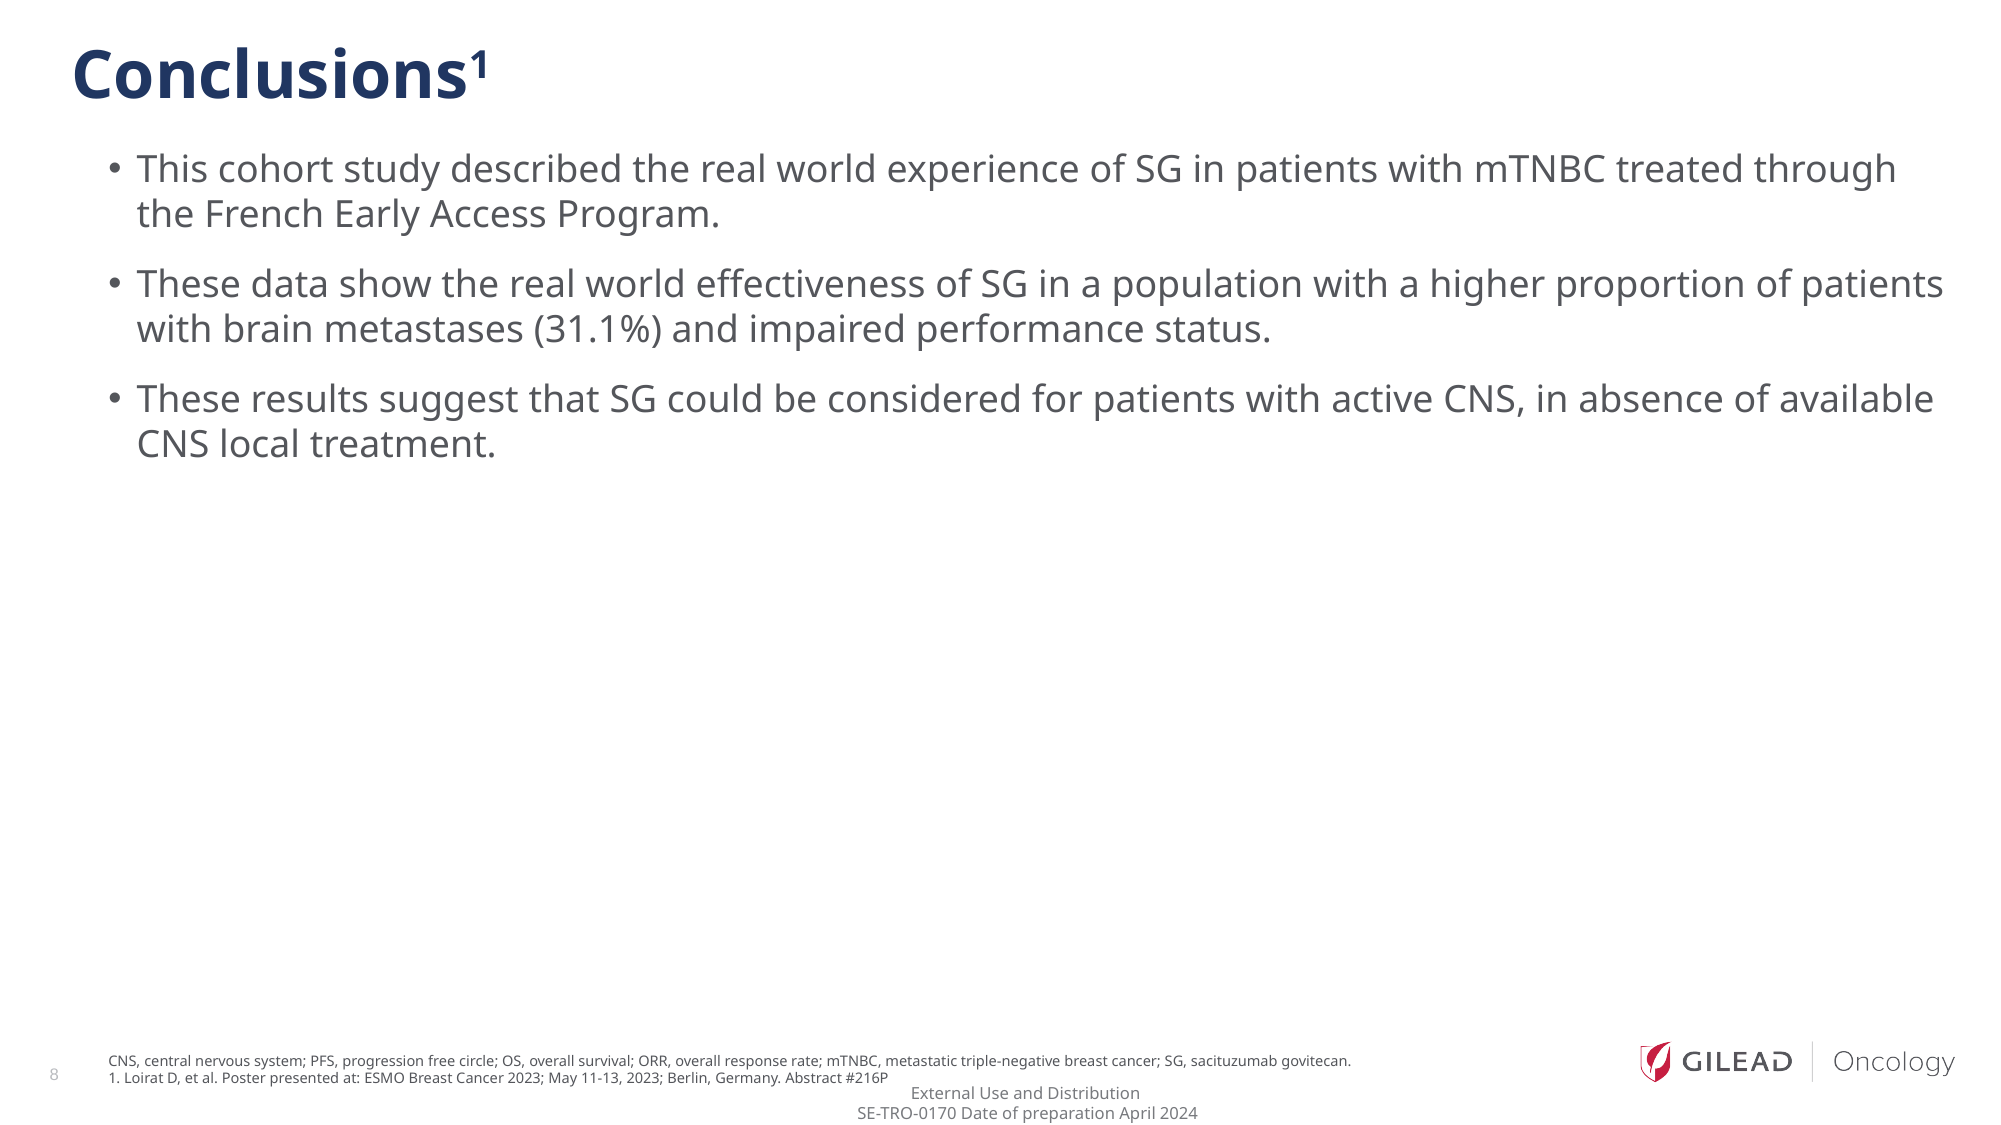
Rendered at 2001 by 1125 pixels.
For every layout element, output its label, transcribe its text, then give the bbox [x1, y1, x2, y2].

list CNS, central nervous system; PFS, progression free circle; OS, overall survival; ORR, overall response rate; mTNBC, metastatic triple-negative breast cancer; SG, sacituzumab govitecan. 1. Loirat D, et al. Poster presented at: ESMO Breast Cancer 2023; May 11-13, 2023; Berlin, Germany. Abstract #216P [93, 978, 1649, 1094]
picture [1614, 992, 1987, 1125]
title Conclusions1 [56, 33, 1940, 184]
list This cohort study described the real world experience of SG in patients with mTNBC treated through the French Early Access Program. These data show the real world effectiveness of SG in a population with a higher proportion of patients with brain metastases (31.1%) and impaired performance status. These results suggest that SG could be considered for patients with active CNS, in absence of available CNS local treatment. [93, 137, 1977, 791]
